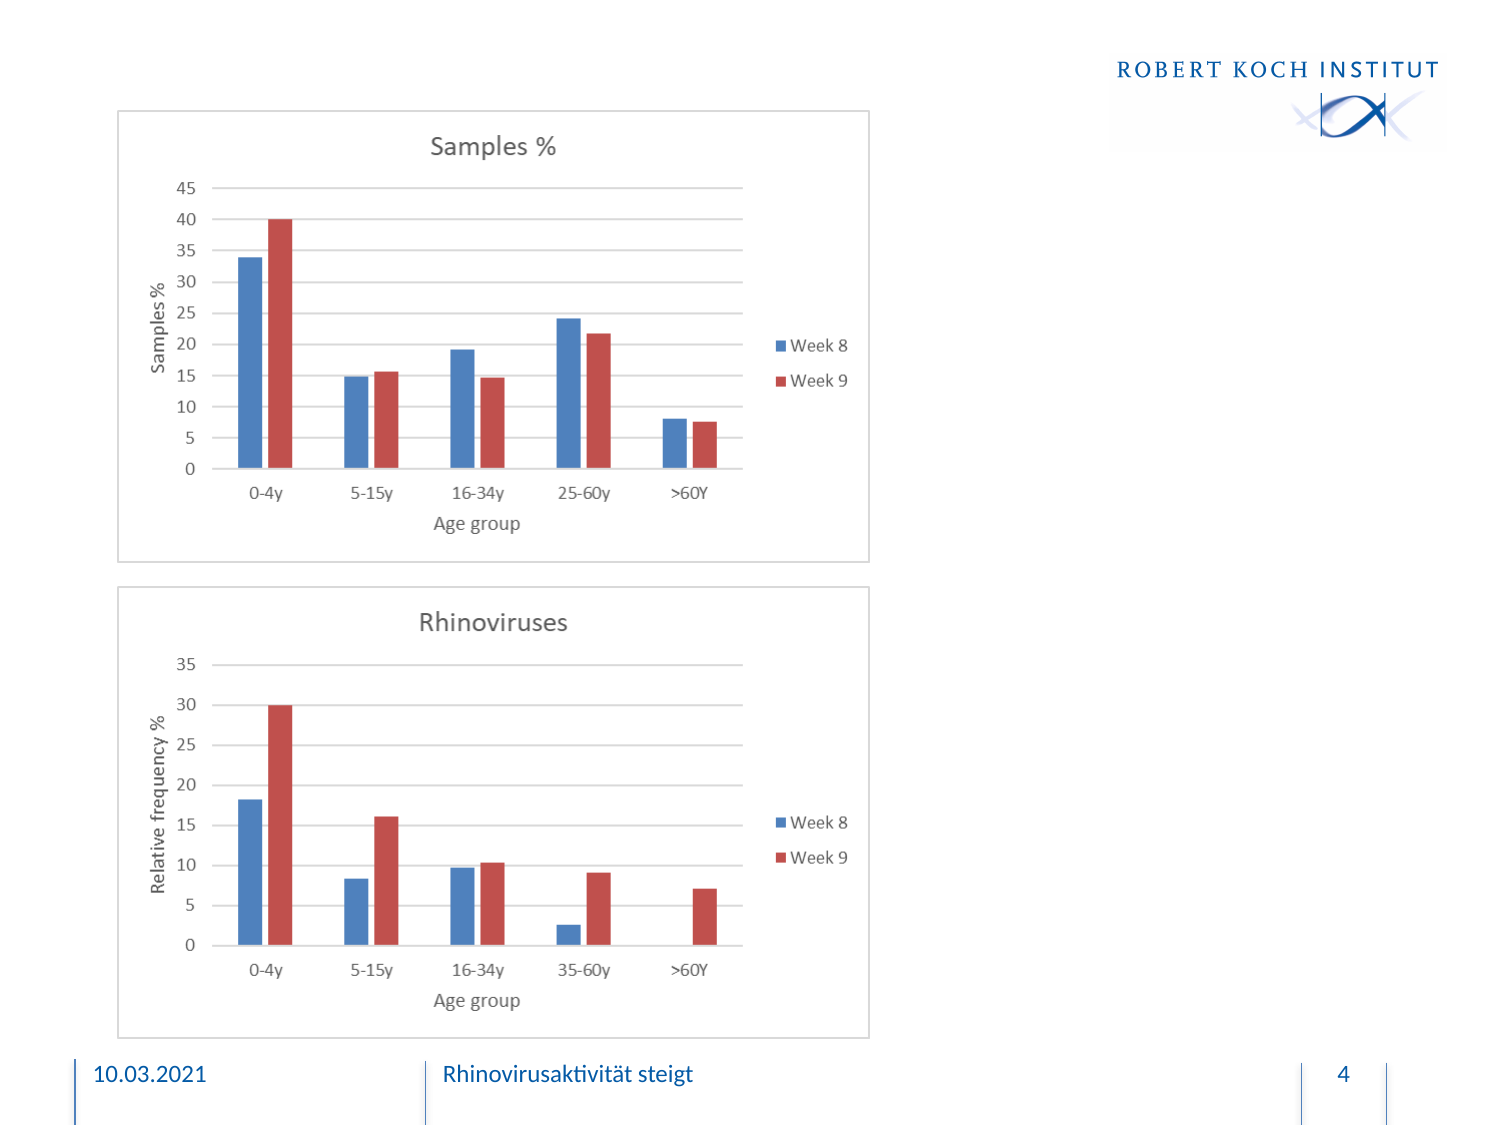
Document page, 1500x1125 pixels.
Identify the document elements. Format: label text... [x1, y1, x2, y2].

picture [1109, 53, 1447, 152]
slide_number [92, 1042, 398, 1103]
picture [116, 586, 870, 1039]
footer Rhinovirusaktivität steigt [442, 1042, 1246, 1103]
slide_number 4 [1302, 1042, 1385, 1103]
picture [116, 110, 870, 563]
